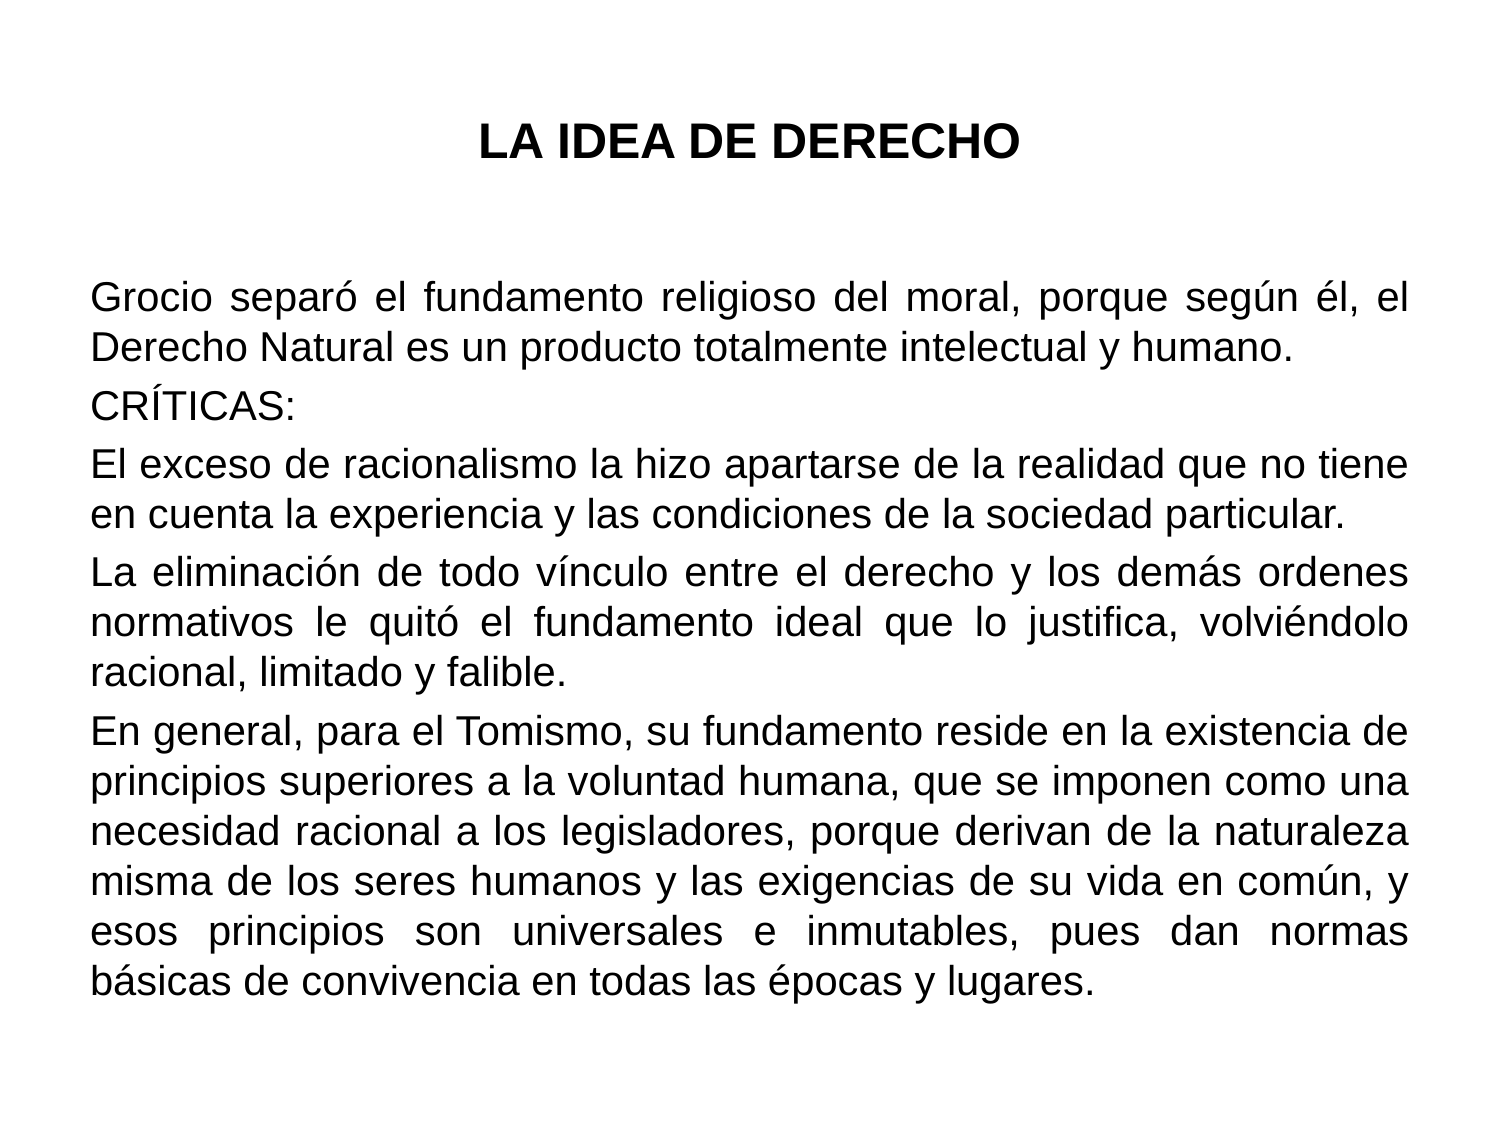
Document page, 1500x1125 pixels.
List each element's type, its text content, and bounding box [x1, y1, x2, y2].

list Grocio separó el fundamento religioso del moral, porque según él, el Derecho Natural es un producto totalmente intelectual y humano. CRÍTICAS: El exceso de racionalismo la hizo apartarse de la realidad que no tiene en cuenta la experiencia y las condiciones de la sociedad particular. La eliminación de todo vínculo entre el derecho y los demás ordenes normativos le quitó el fundamento ideal que lo justifica, volviéndolo racional, limitado y falible. En general, para el Tomismo, su fundamento reside en la existencia de principios superiores a la voluntad humana, que se imponen como una necesidad racional a los legisladores, porque derivan de la naturaleza misma de los seres humanos y las exigencias de su vida en común, y esos principios son universales e inmutables, pues dan normas básicas de convivencia en todas las épocas y lugares. [75, 262, 1425, 1005]
title LA IDEA DE DERECHO [75, 45, 1425, 233]
